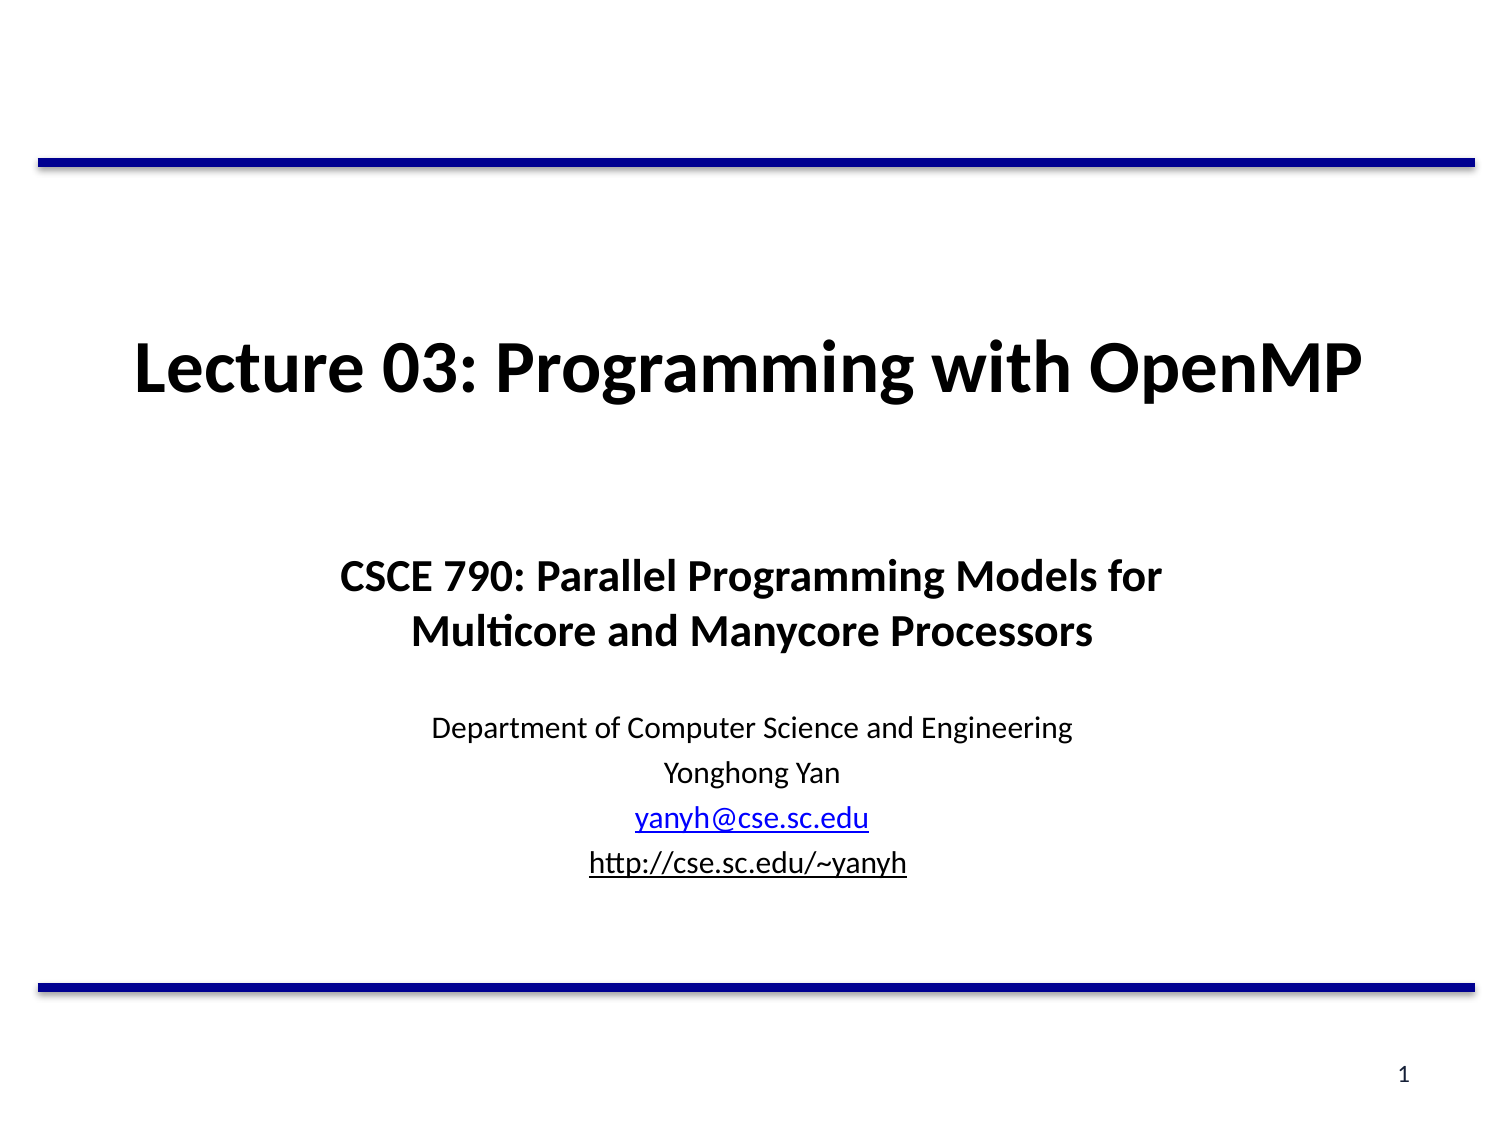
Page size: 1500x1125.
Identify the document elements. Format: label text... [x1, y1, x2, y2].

slide_number 1 [1074, 1042, 1425, 1103]
subtitle CSCE 790: Parallel Programming Models for Multicore and Manycore Processors Department of Computer Science and Engineering Yonghong Yan yanyh@cse.sc.edu http://cse.sc.edu/~yanyh [227, 537, 1278, 888]
title Lecture 03: Programming with OpenMP [112, 241, 1388, 484]
